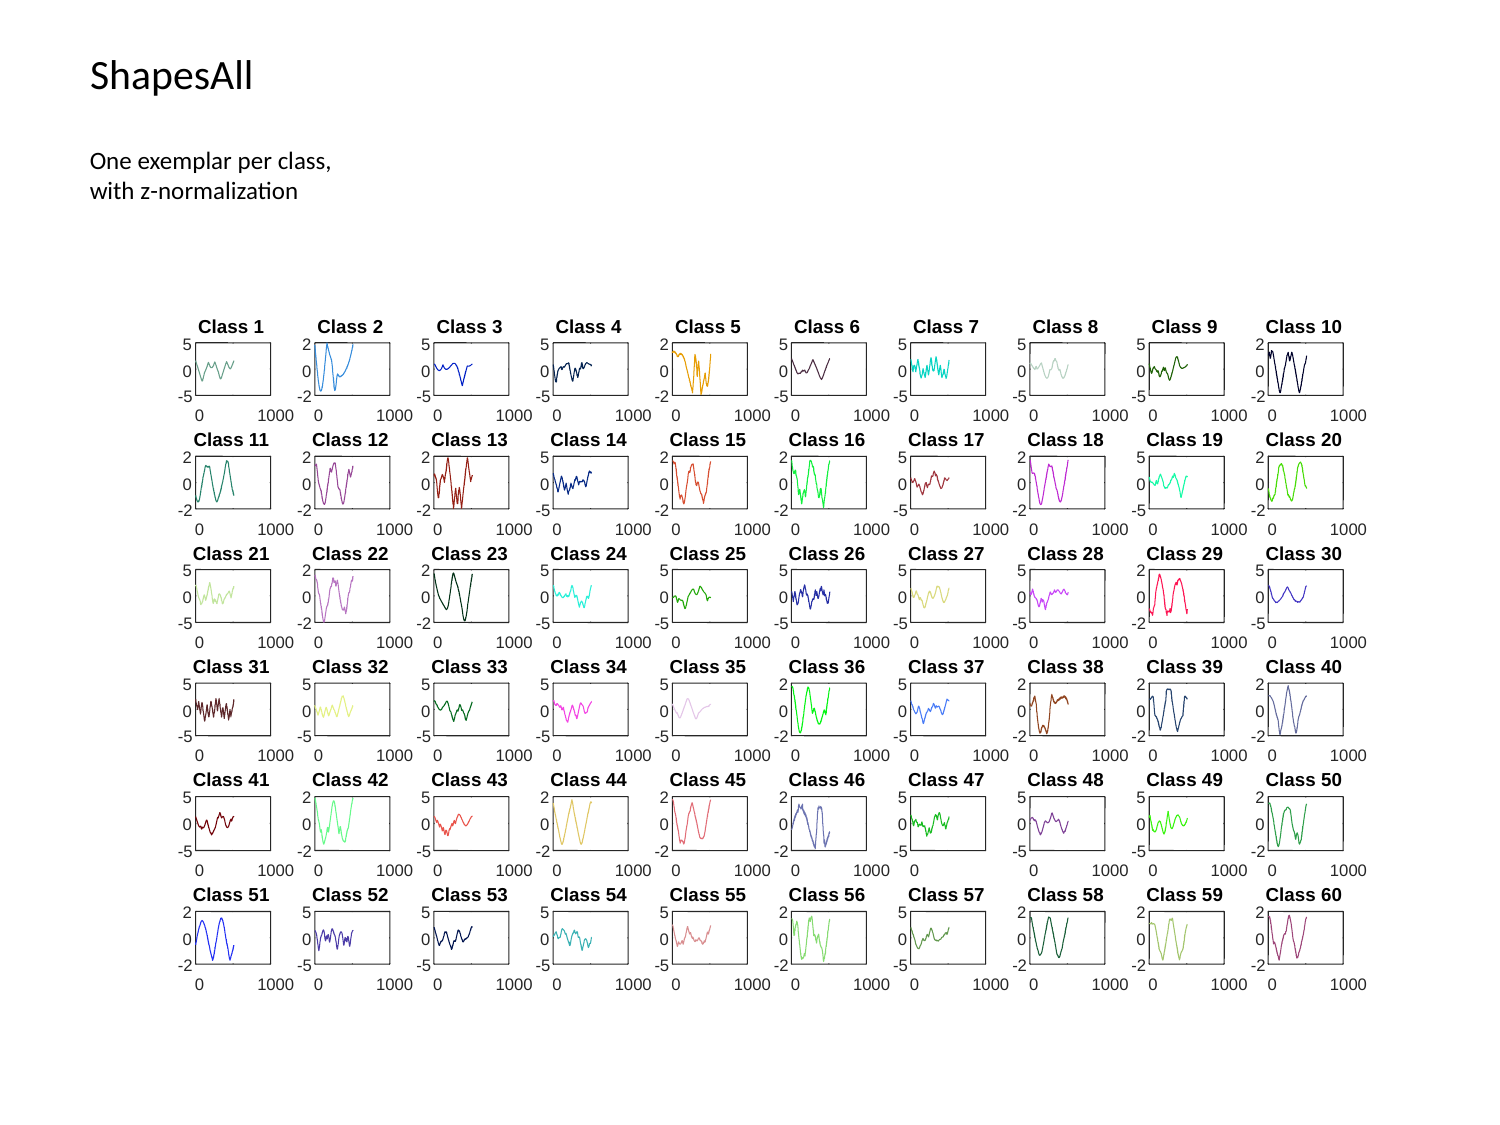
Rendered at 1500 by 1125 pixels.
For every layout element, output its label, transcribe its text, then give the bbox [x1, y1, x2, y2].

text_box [172, 314, 1375, 1000]
title ShapesAll [75, 45, 338, 100]
text_box One exemplar per class, with z-normalization [74, 137, 375, 213]
